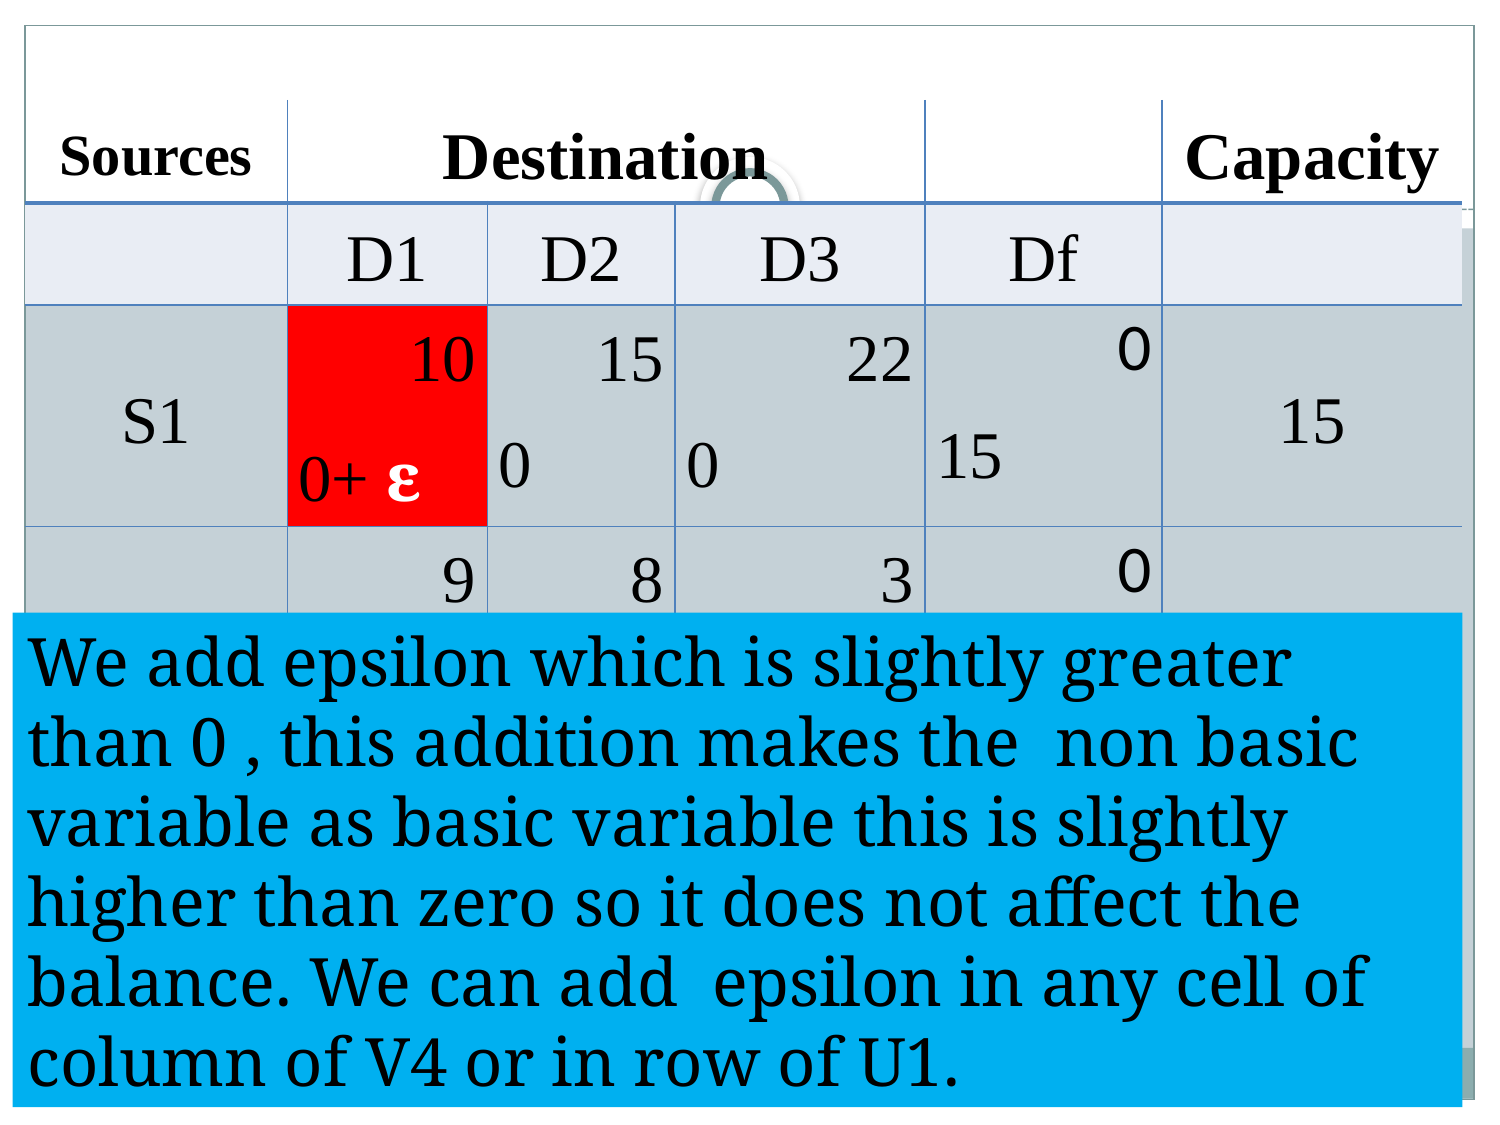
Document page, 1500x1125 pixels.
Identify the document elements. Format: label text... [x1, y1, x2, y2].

table_cell 25 [1163, 527, 1462, 612]
table_cell 0 0 [926, 527, 1161, 612]
table_cell D2 [488, 205, 674, 304]
table_cell Df [926, 205, 1161, 304]
table_cell 15 0 [488, 306, 674, 526]
table_cell 0 15 [926, 306, 1161, 526]
table_cell D1 [288, 205, 487, 304]
table_header Destination [288, 100, 924, 201]
table_cell 8 0 [488, 527, 674, 612]
table_cell 22 0 [676, 306, 924, 526]
table_cell S2 [25, 527, 287, 612]
table_cell 10 0+ ε [288, 306, 487, 526]
table_header [926, 100, 1161, 201]
table_cell 3 25 [676, 527, 924, 612]
table_cell 9 0 [288, 527, 487, 612]
table_header Sources [25, 100, 287, 201]
table_header Capacity [1163, 100, 1462, 201]
text_box We add epsilon which is slightly greater than 0 , this addition makes the non basic variable as basic variable this is slightly higher than zero so it does not affect the balance. We can add epsilon in any cell of column of V4 or in row of U1. [12, 612, 1463, 1108]
table_cell 15 [1163, 306, 1462, 526]
table_cell D3 [676, 205, 924, 304]
table_cell [1163, 205, 1462, 304]
table_cell S1 [25, 306, 287, 526]
table_cell [25, 205, 287, 304]
